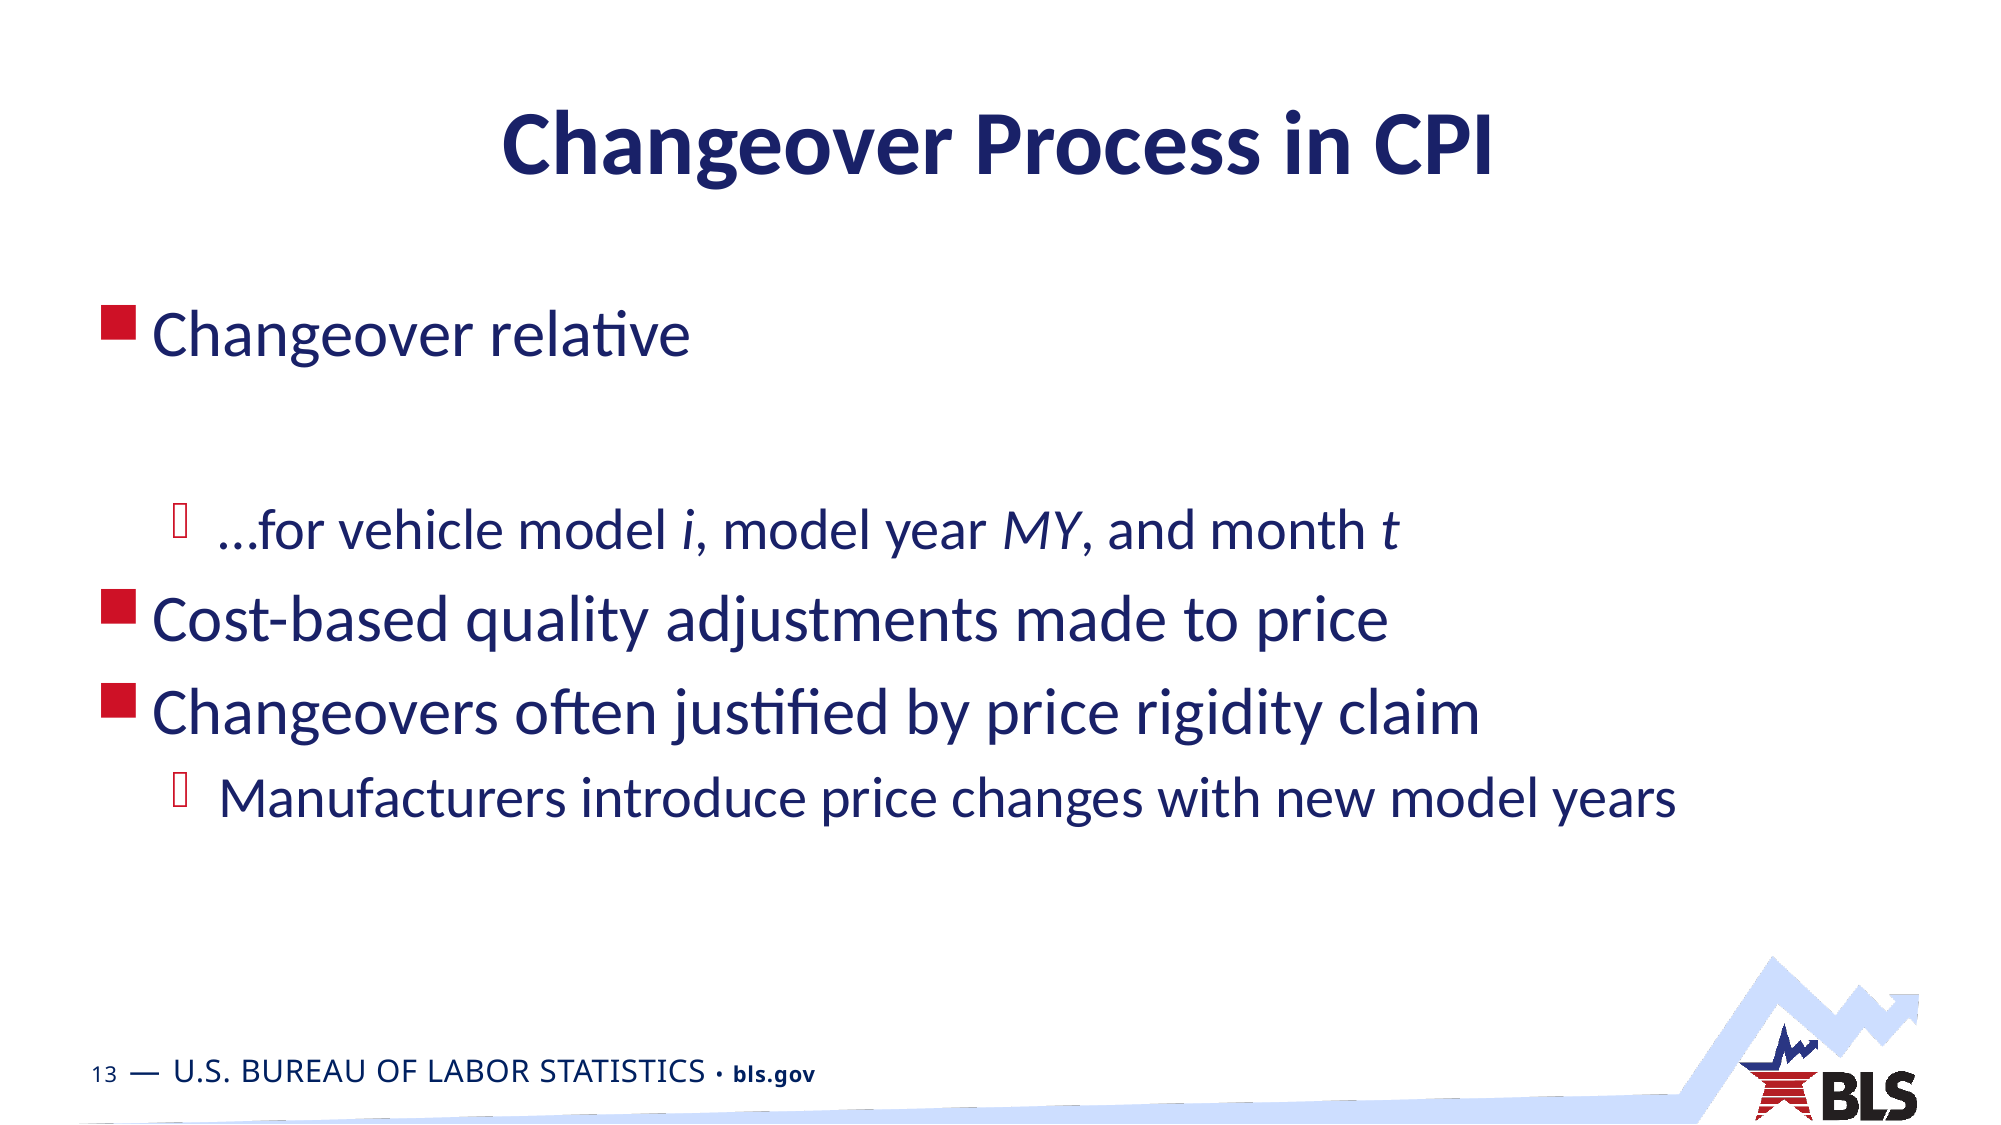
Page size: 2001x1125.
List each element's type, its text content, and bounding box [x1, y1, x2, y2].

picture [79, 956, 1919, 1124]
title Changeover Process in CPI [80, 74, 1919, 208]
